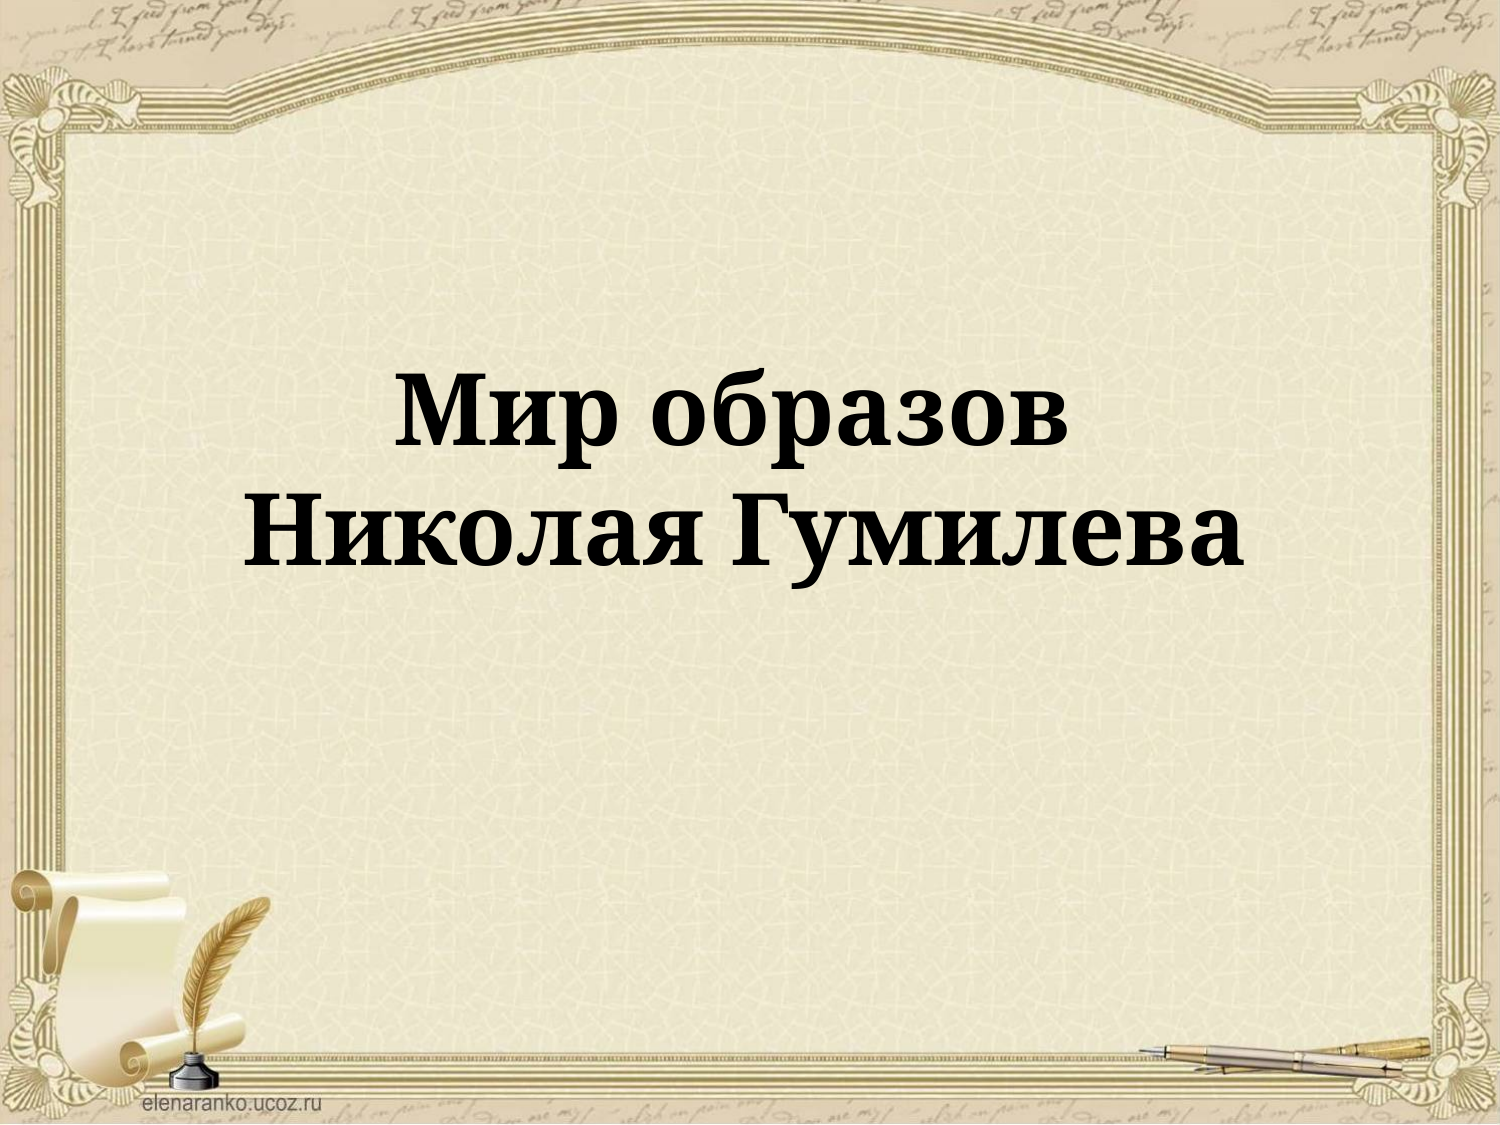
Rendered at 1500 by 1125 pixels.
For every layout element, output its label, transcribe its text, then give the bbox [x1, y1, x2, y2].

text_box Мир образов Николая Гумилева [76, 338, 1415, 593]
picture [0, 0, 1500, 1125]
